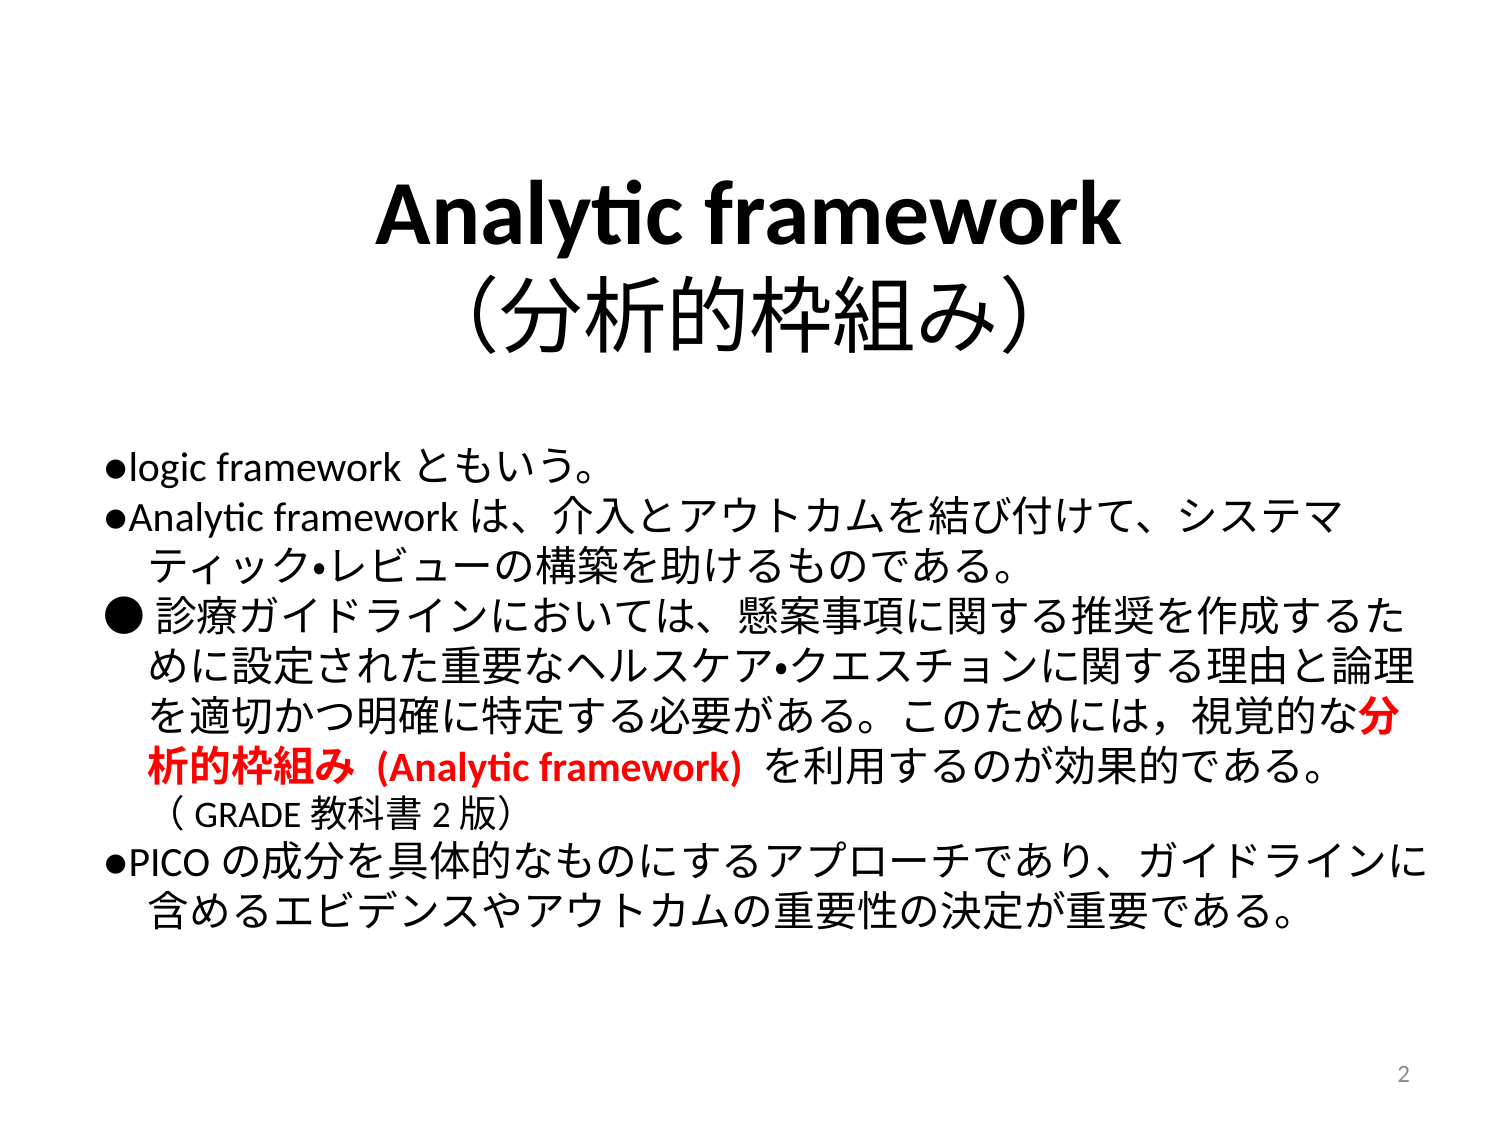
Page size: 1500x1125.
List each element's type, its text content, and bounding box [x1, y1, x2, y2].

title Analytic framework （分析的枠組み） [112, 137, 1388, 379]
text_box ●logic frameworkともいう。 ●Analytic frameworkは、介入とアウトカムを結び付けて、システマティック・レビューの構築を助けるものである。 ●診療ガイドラインにおいては、懸案事項に関する推奨を作成するために設定された重要なヘルスケア・クエスチョンに関する理由と論理を適切かつ明確に特定する必要がある。このためには，視覚的な分析的枠組み (Analytic framework) を利用するのが効果的である。（GRADE教科書2版） ●PICOの成分を具体的なものにするアプローチであり、ガイドラインに含めるエビデンスやアウトカムの重要性の決定が重要である。 [88, 432, 1453, 943]
slide_number 2 [1074, 1042, 1425, 1103]
